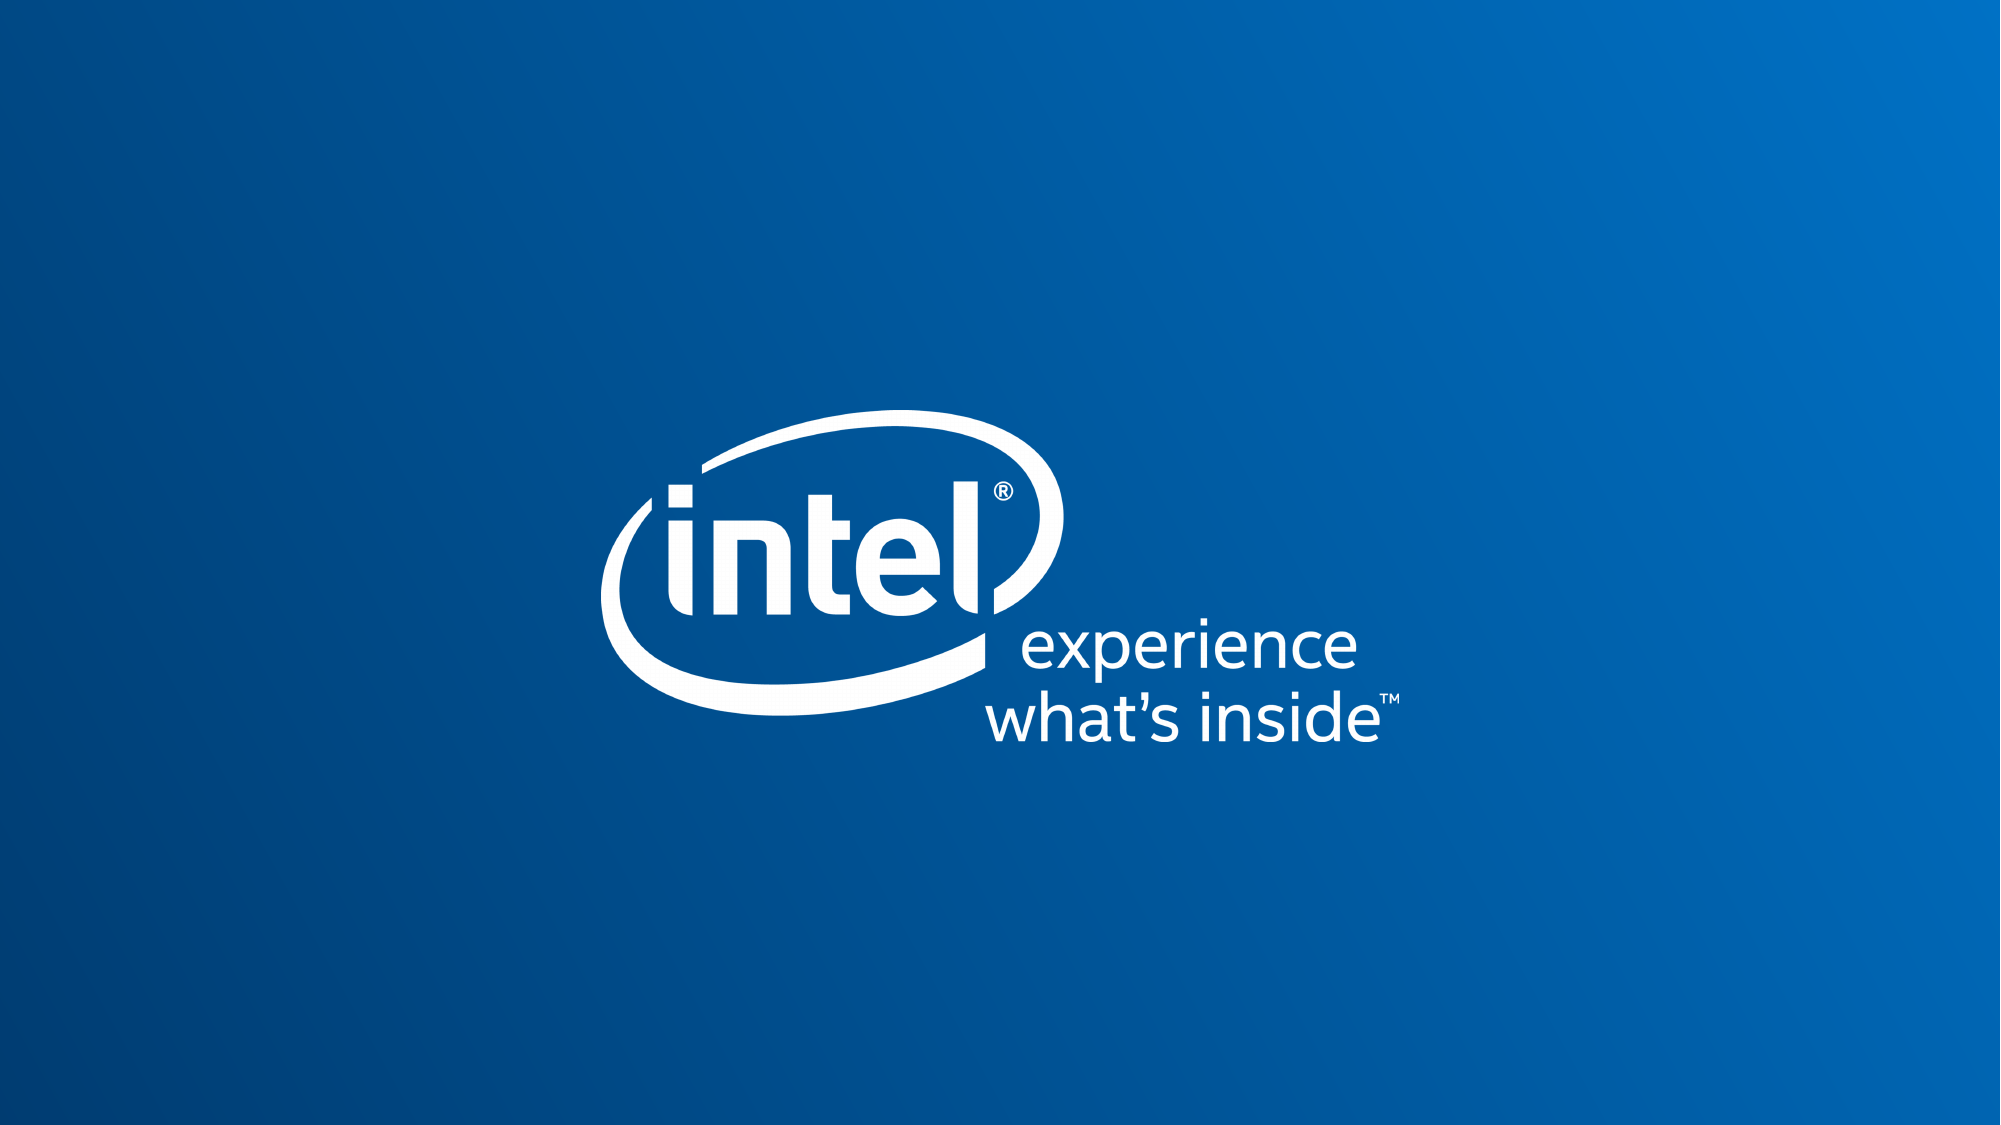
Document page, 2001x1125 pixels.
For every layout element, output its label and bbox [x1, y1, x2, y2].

picture [601, 410, 1399, 742]
